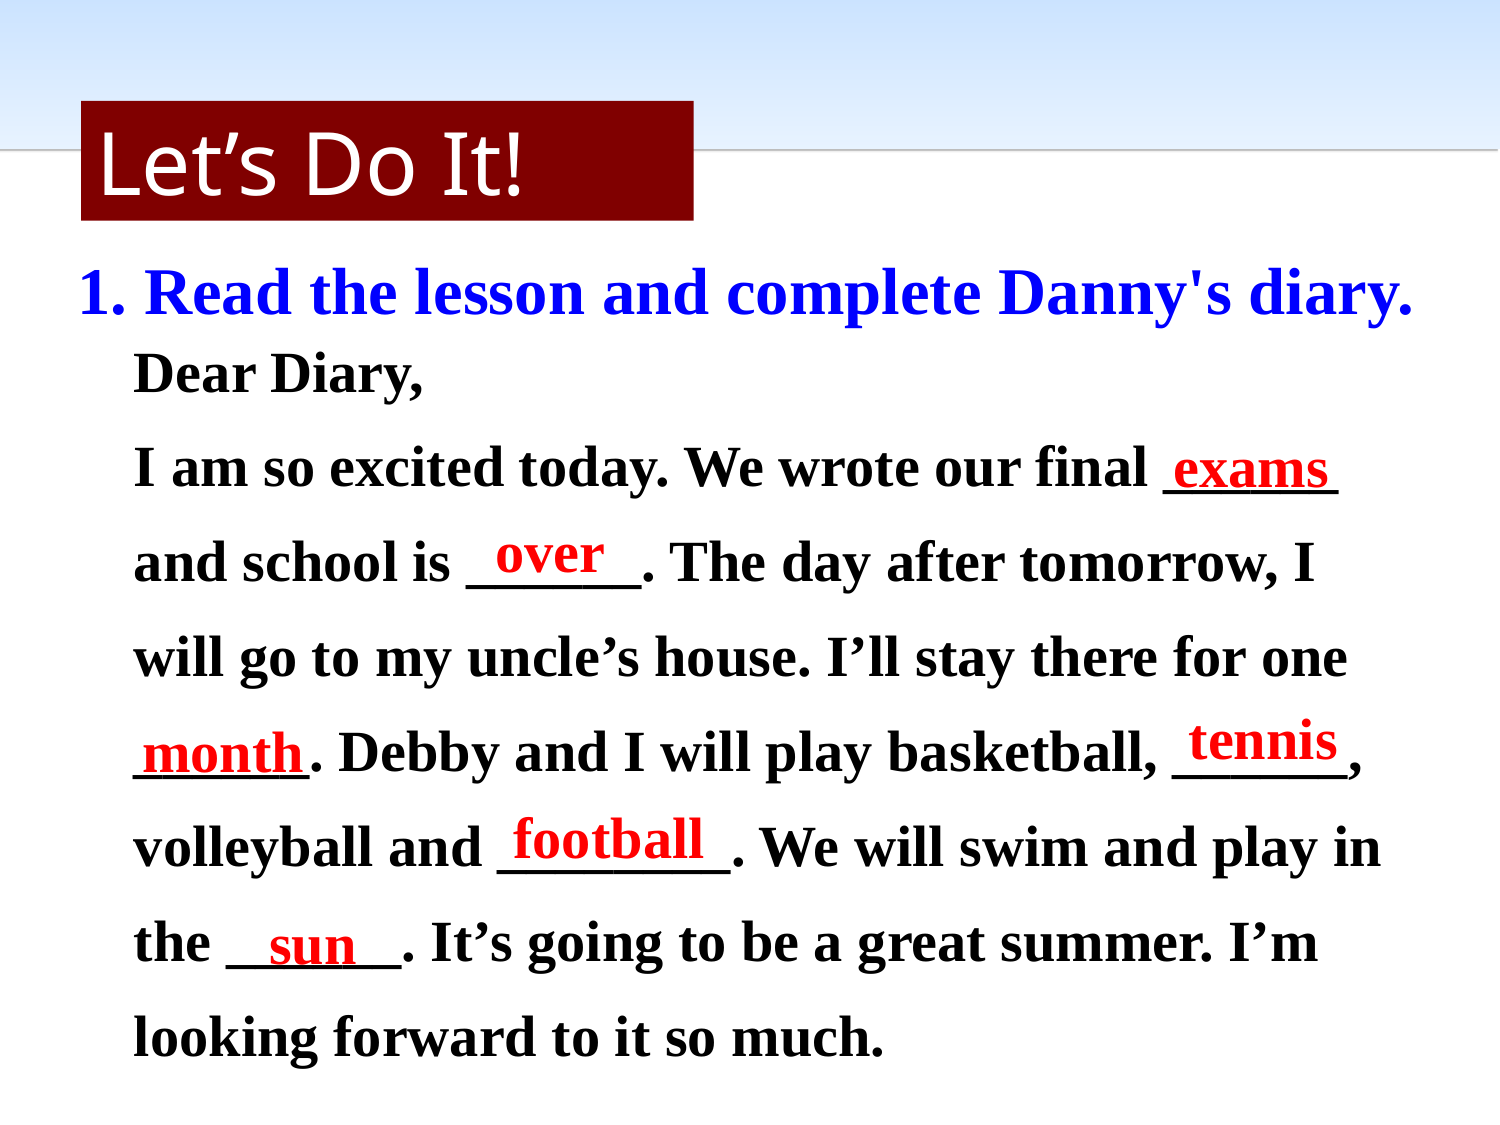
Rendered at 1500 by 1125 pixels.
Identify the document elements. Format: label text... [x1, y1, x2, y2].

text_box Dear Diary, I am so excited today. We wrote our final ______ and school is ______. The day after tomorrow, I will go to my uncle’s house. I’ll stay there for one ______. Debby and I will play basketball, ______, volleyball and ________. We will swim and play in the ______. It’s going to be a great summer. I’m looking forward to it so much. [119, 301, 1469, 1021]
text_box sun [254, 898, 422, 984]
text_box over [480, 507, 648, 592]
text_box football [498, 792, 809, 878]
text_box tennis [1173, 693, 1410, 779]
text_box month [127, 706, 451, 792]
text_box 1. Read the lesson and complete Danny's diary. [62, 240, 1450, 336]
text_box exams [1159, 421, 1353, 507]
text_box Let’s Do It! [81, 100, 694, 221]
